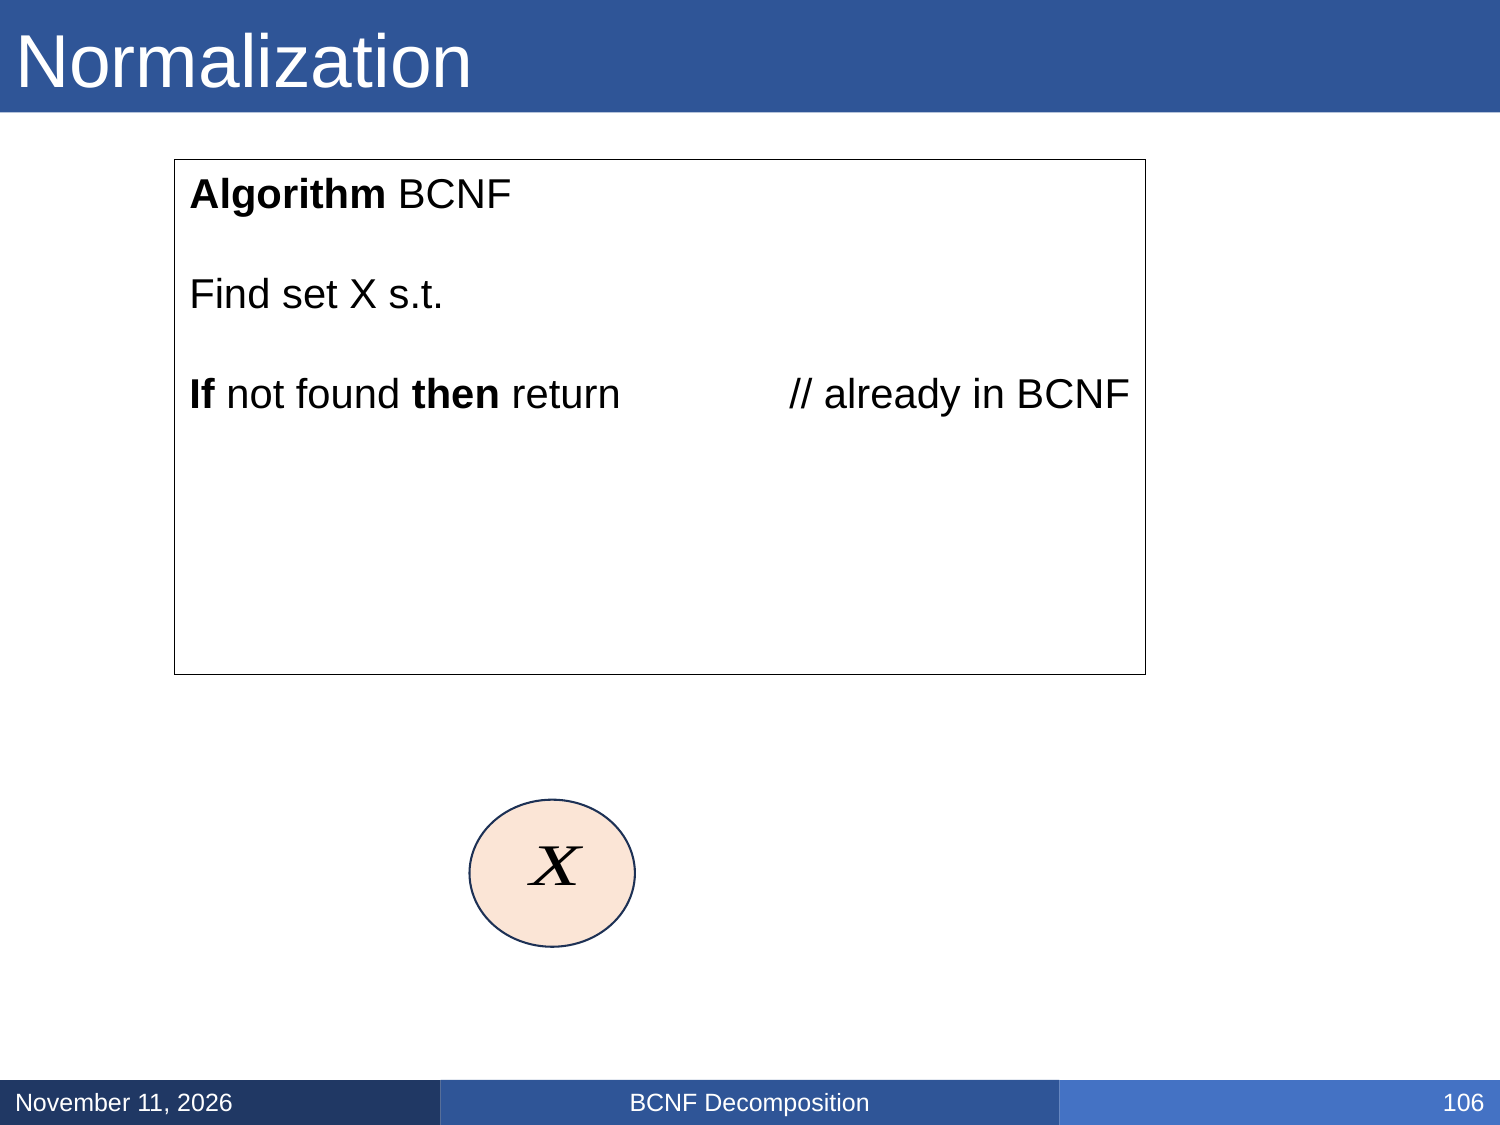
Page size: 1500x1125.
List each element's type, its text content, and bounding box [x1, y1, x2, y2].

footer BCNF Decomposition [496, 1079, 1004, 1125]
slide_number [0, 1079, 338, 1125]
text_box [468, 798, 636, 948]
slide_number 106 [1162, 1079, 1500, 1125]
title Normalization [0, 0, 1500, 112]
